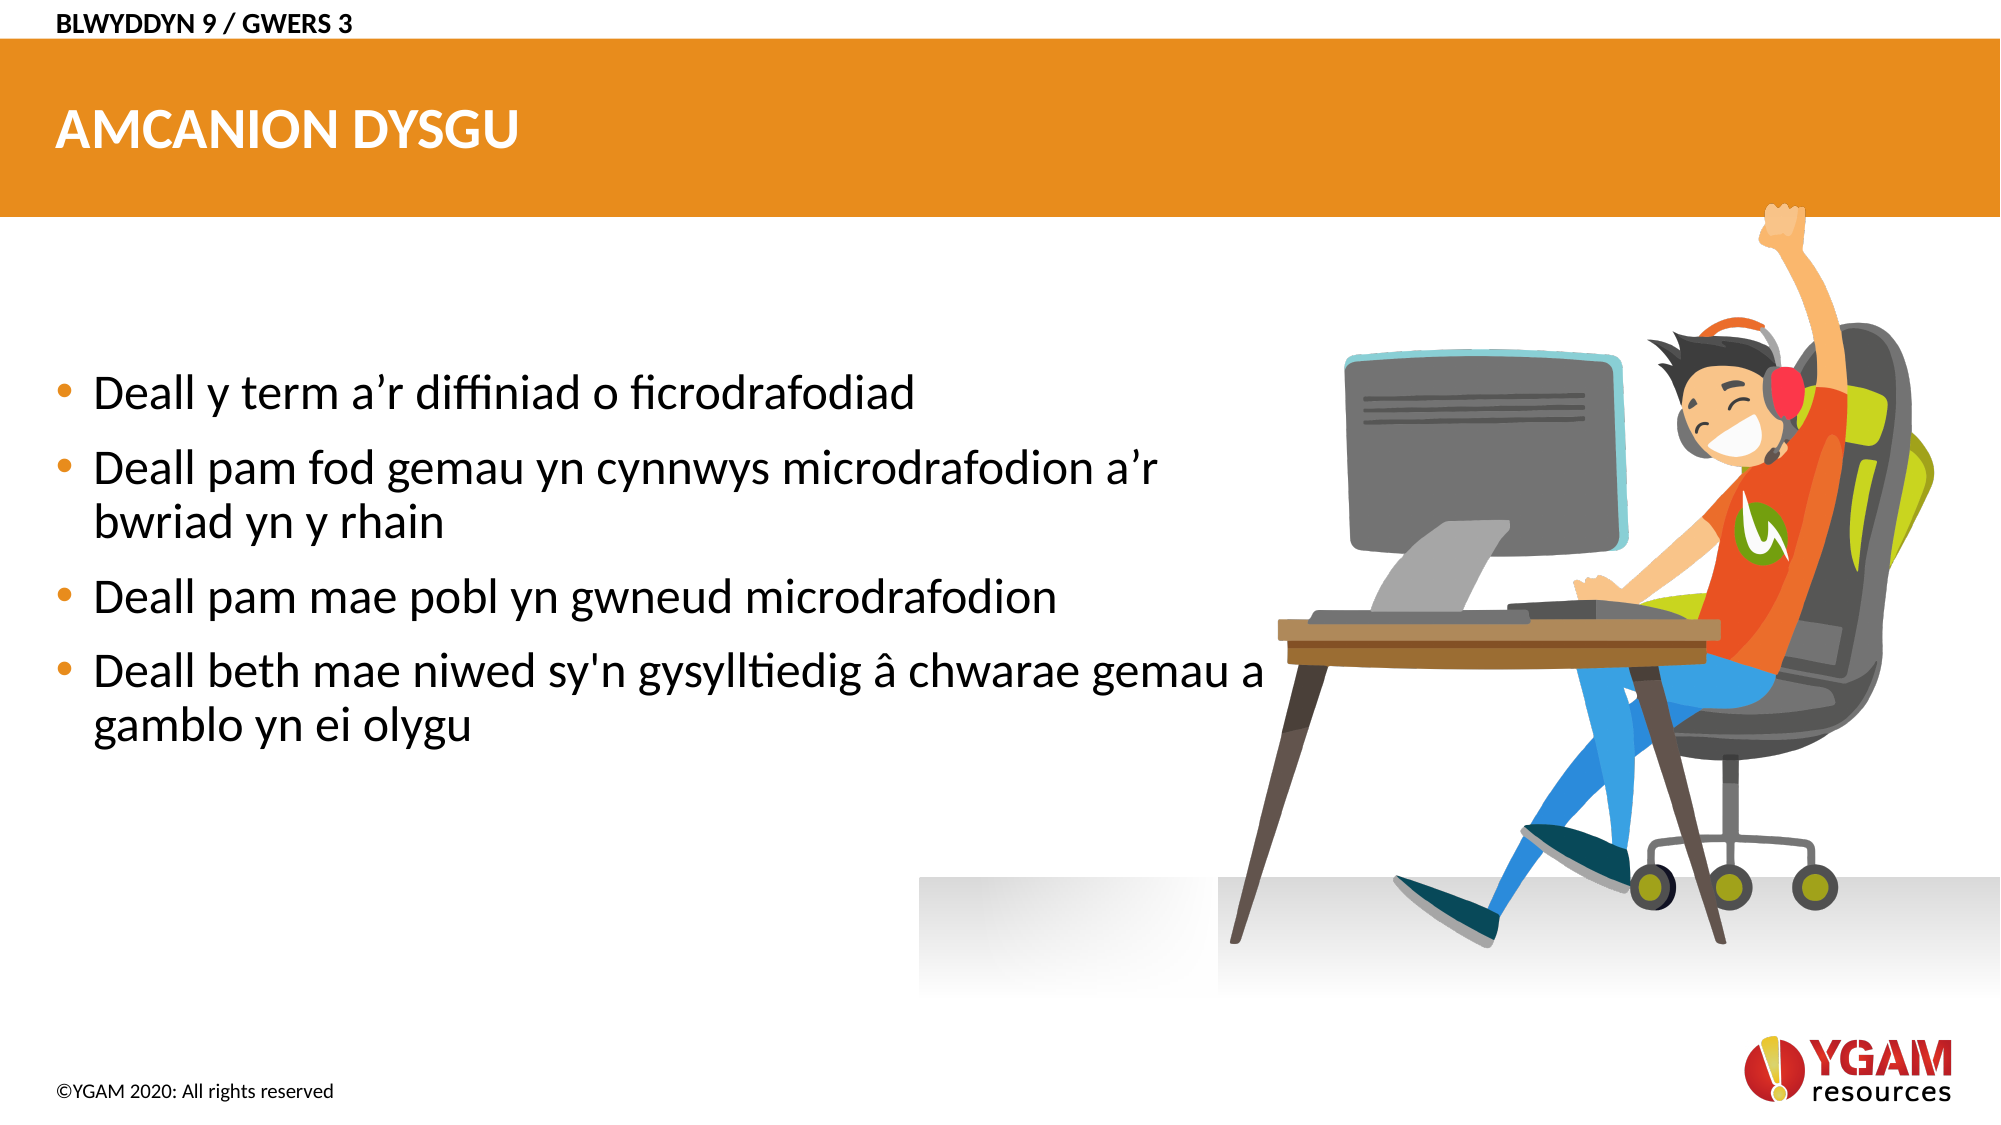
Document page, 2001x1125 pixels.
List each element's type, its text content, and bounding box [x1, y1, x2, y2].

text_box [1219, 877, 2000, 1000]
title AMCANION DYSGU [40, 40, 1956, 219]
picture [1739, 1033, 1956, 1108]
list BLWYDDYN 9 / GWERS 3 [40, 0, 920, 57]
text_box [917, 871, 1219, 1007]
picture [1194, 174, 1956, 986]
list Deall y term a’r diffiniad o ficrodrafodiad Deall pam fod gemau yn cynnwys microdrafodion a’r bwriad yn y rhain Deall pam mae pobl yn gwneud microdrafodion Deall beth mae niwed sy'n gysylltiedig â chwarae gemau a gamblo yn ei olygu [40, 358, 1296, 1014]
